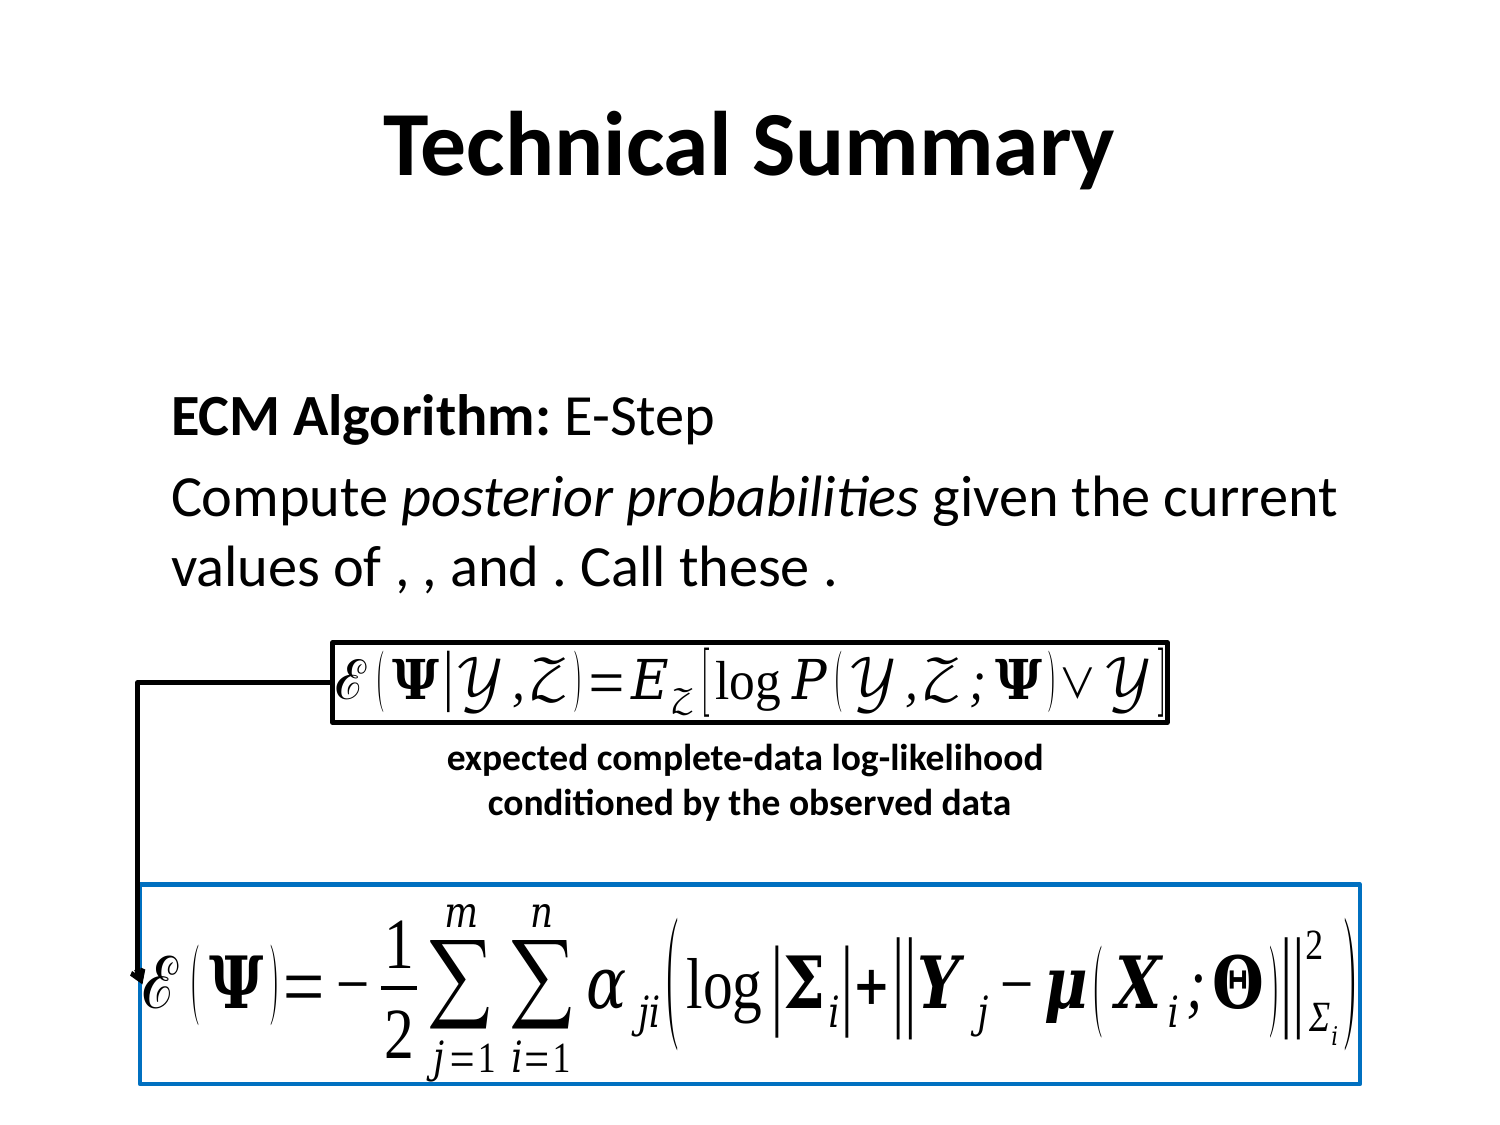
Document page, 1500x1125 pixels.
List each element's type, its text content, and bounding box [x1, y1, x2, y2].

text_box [334, 644, 1166, 832]
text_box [142, 682, 336, 985]
title Technical Summary [75, 45, 1425, 233]
